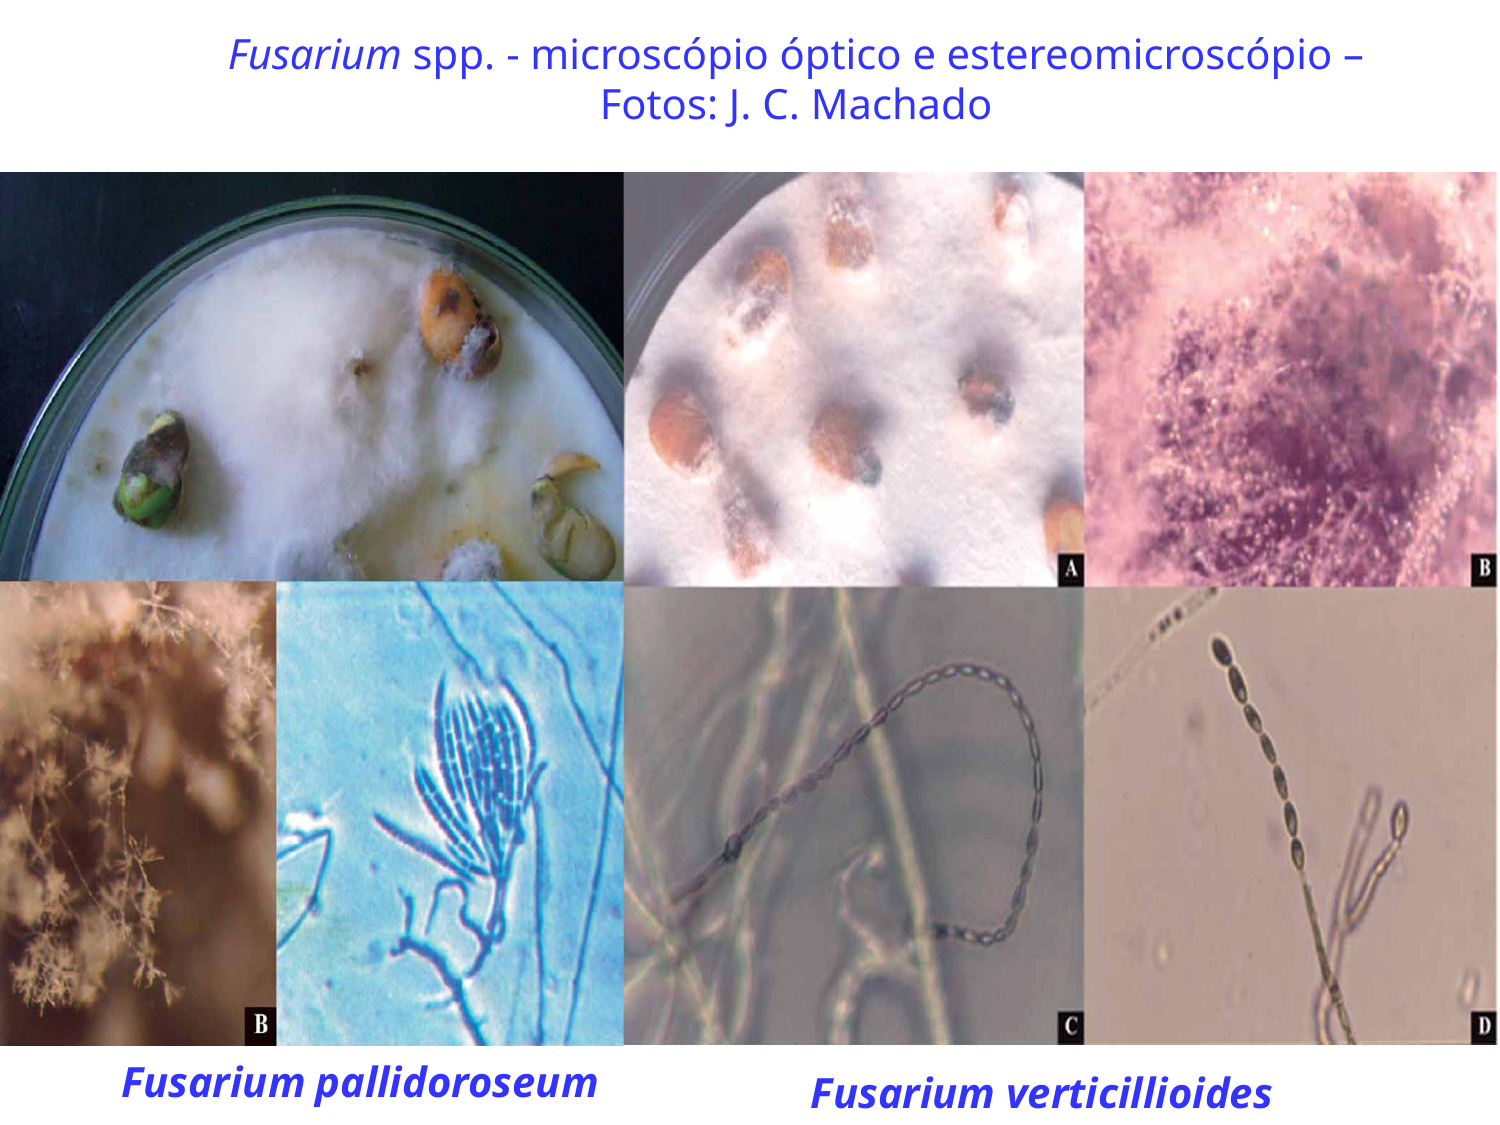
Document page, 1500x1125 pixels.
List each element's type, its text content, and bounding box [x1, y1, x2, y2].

text_box Fusarium spp. - microscópio óptico e estereomicroscópio – Fotos: J. C. Machado [164, 20, 1429, 171]
picture [0, 172, 1500, 1048]
text_box Fusarium pallidoroseum [106, 1054, 624, 1114]
text_box Fusarium verticillioides [796, 1059, 1328, 1125]
